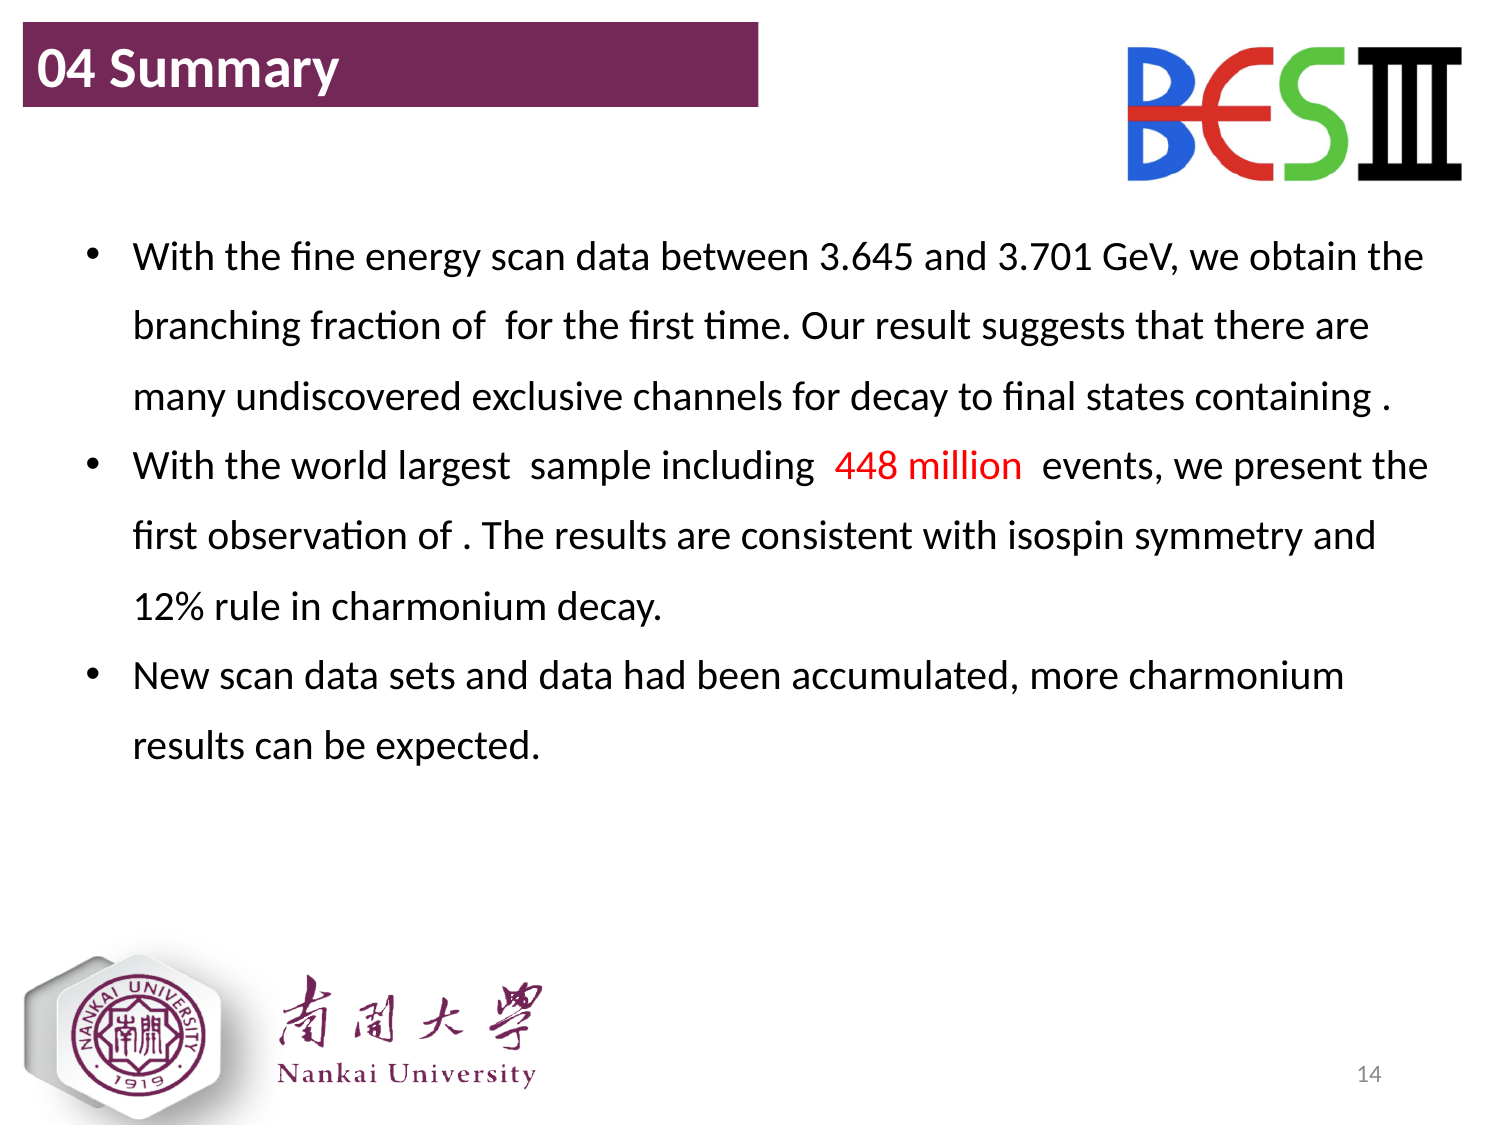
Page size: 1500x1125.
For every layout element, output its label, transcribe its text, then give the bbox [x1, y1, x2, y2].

picture [1113, 30, 1470, 191]
slide_number 14 [1059, 1042, 1397, 1103]
text_box 04 Summary [22, 22, 759, 107]
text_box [0, 936, 543, 1125]
